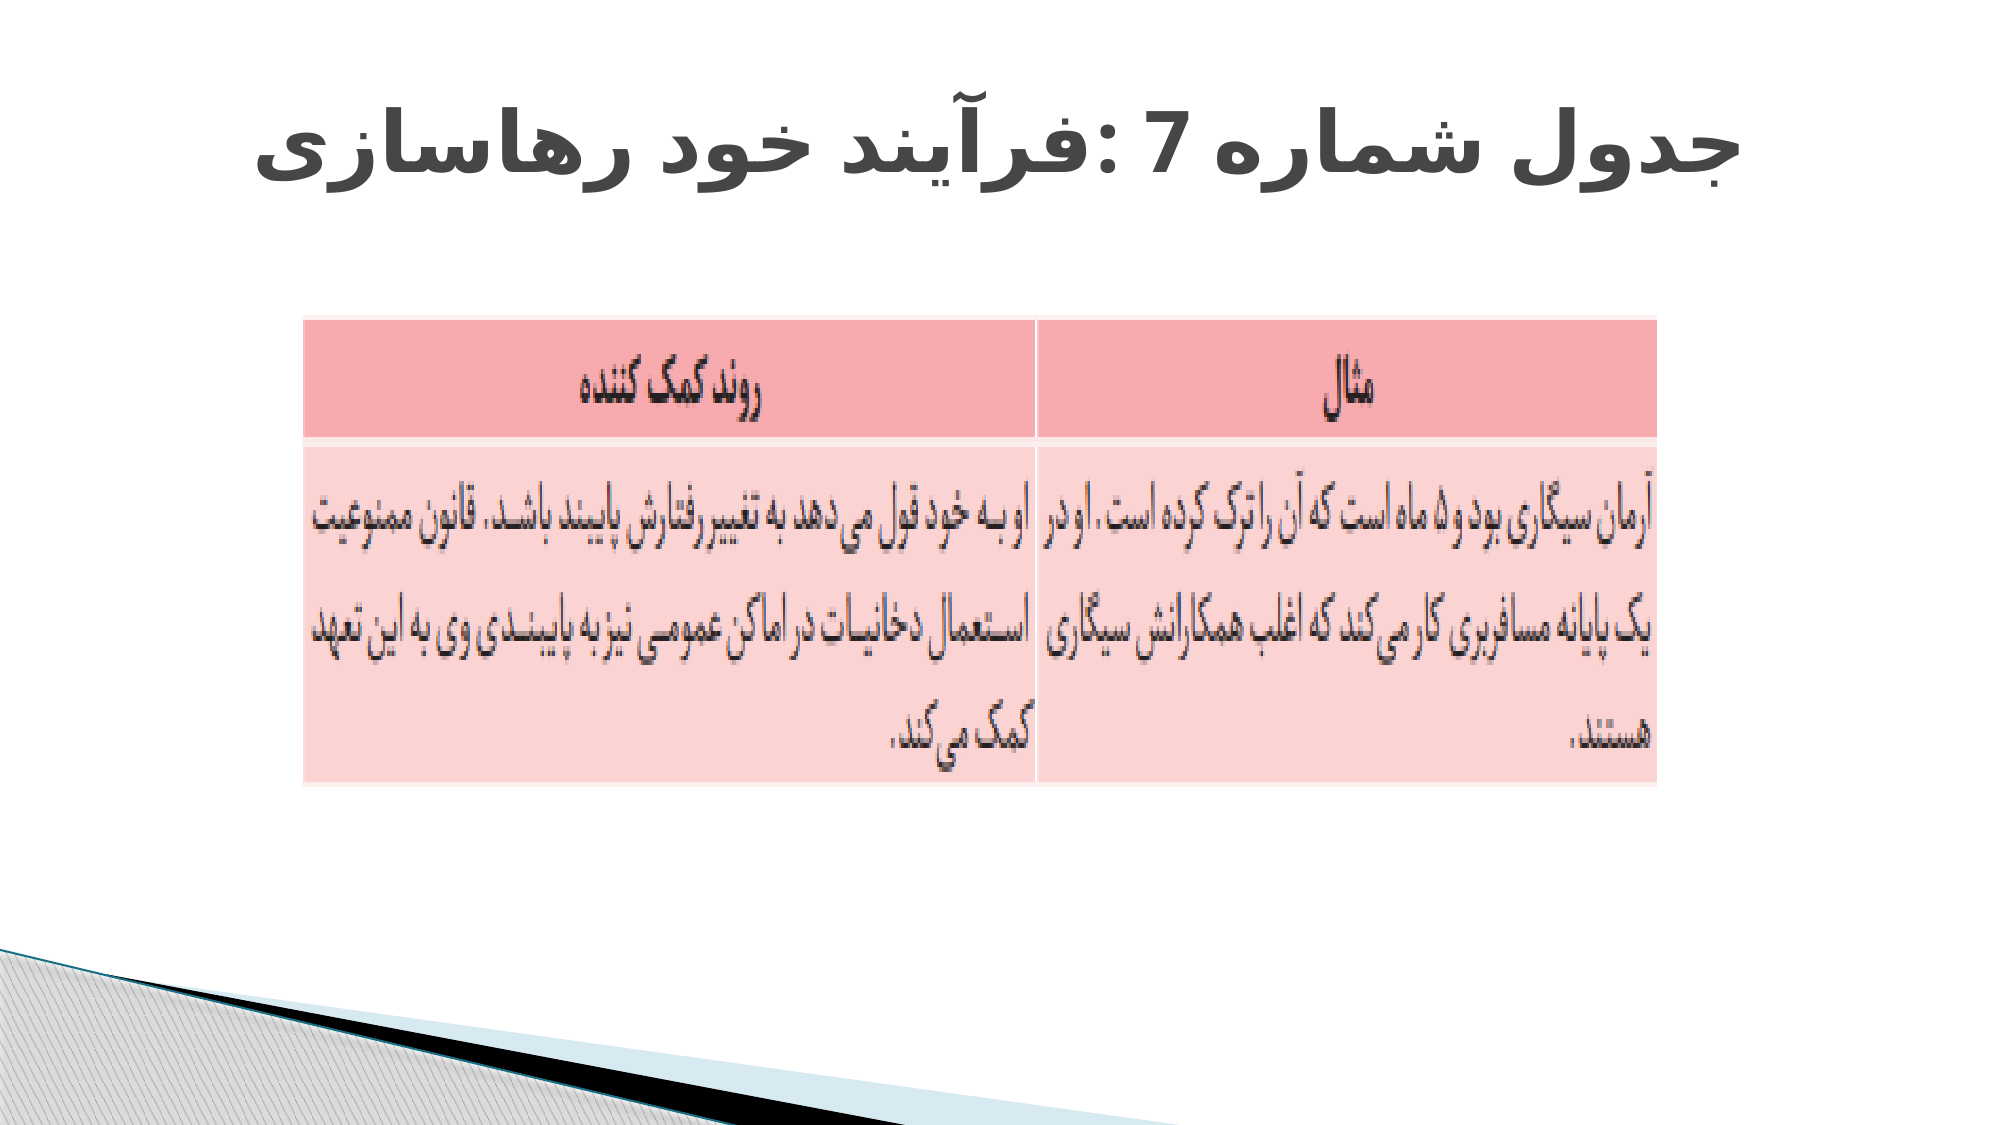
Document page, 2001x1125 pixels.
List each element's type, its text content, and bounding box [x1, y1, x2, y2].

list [297, 310, 1657, 798]
title جدول شماره 7 :فرآیند خود رهاسازی [99, 45, 1900, 233]
